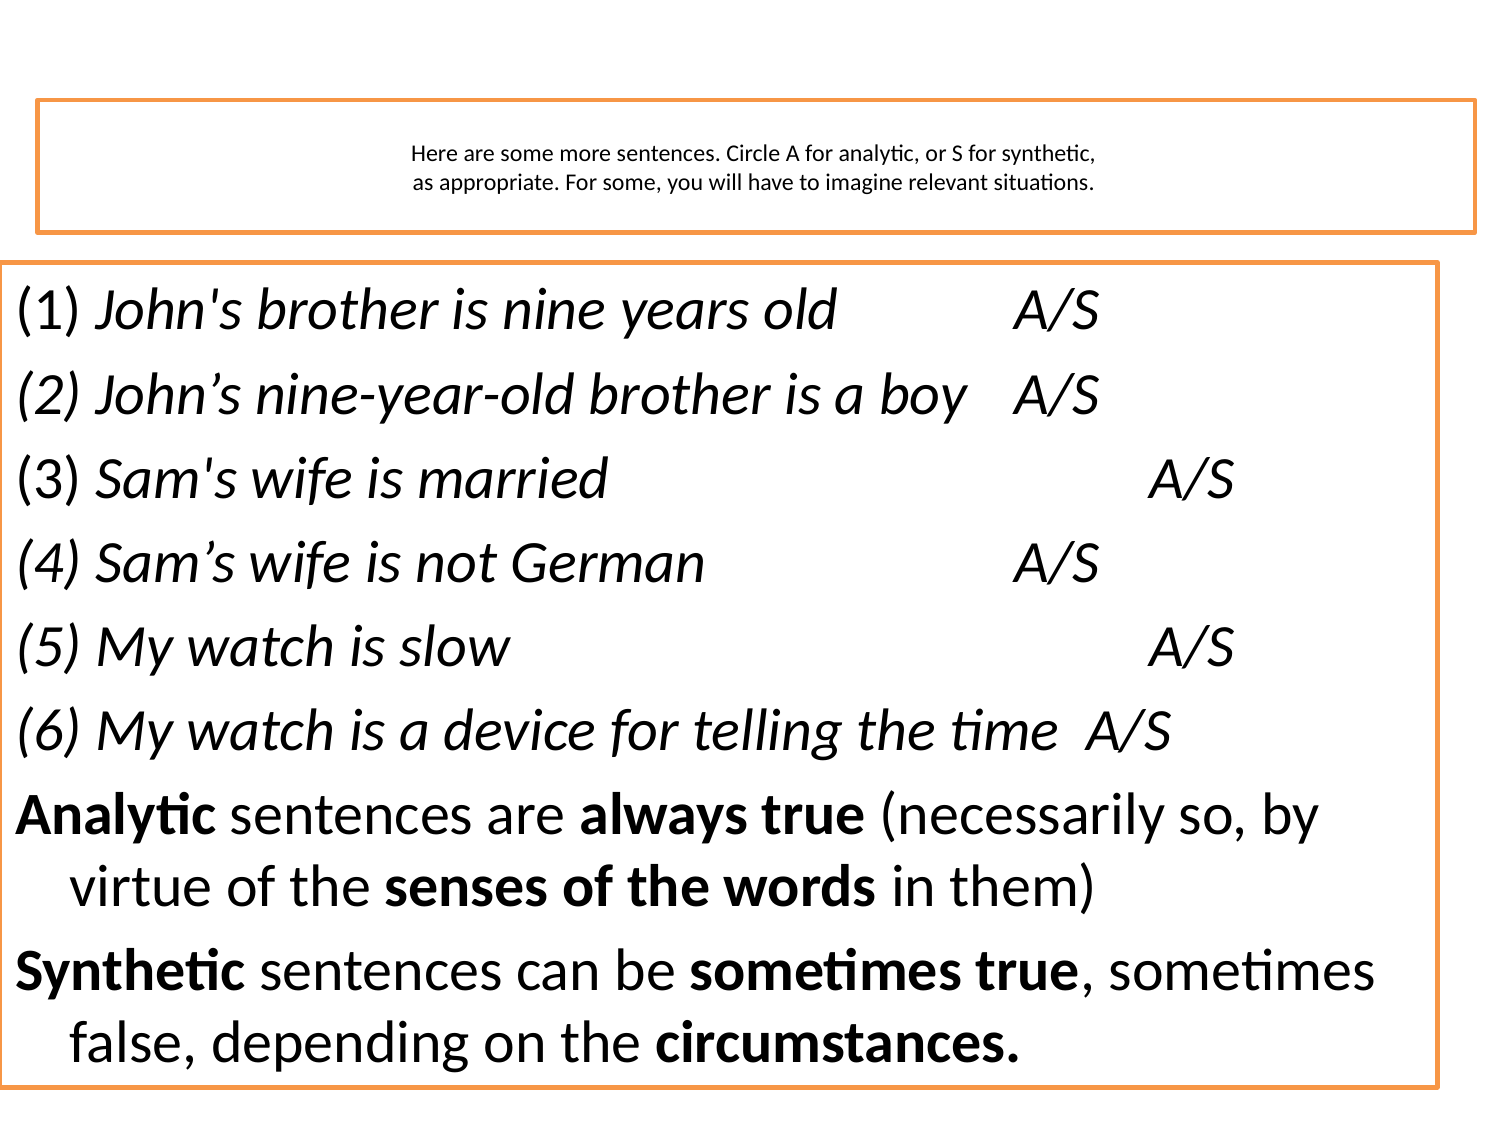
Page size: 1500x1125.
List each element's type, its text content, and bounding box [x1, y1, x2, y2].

title Here are some more sentences. Circle A for analytic, or S for synthetic, as appropriate. For some, you will have to imagine relevant situations. [35, 98, 1477, 235]
list (1) John's brother is nine years old A/S (2) John’s nine-year-old brother is a boy A/S (3) Sam's wife is married A/S (4) Sam’s wife is not German A/S (5) My watch is slow A/S (6) My watch is a device for telling the time A/S Analytic sentences are always true (necessarily so, by virtue of the senses of the words in them) Synthetic sentences can be sometimes true, sometimes false, depending on the circumstances. [0, 260, 1440, 1090]
